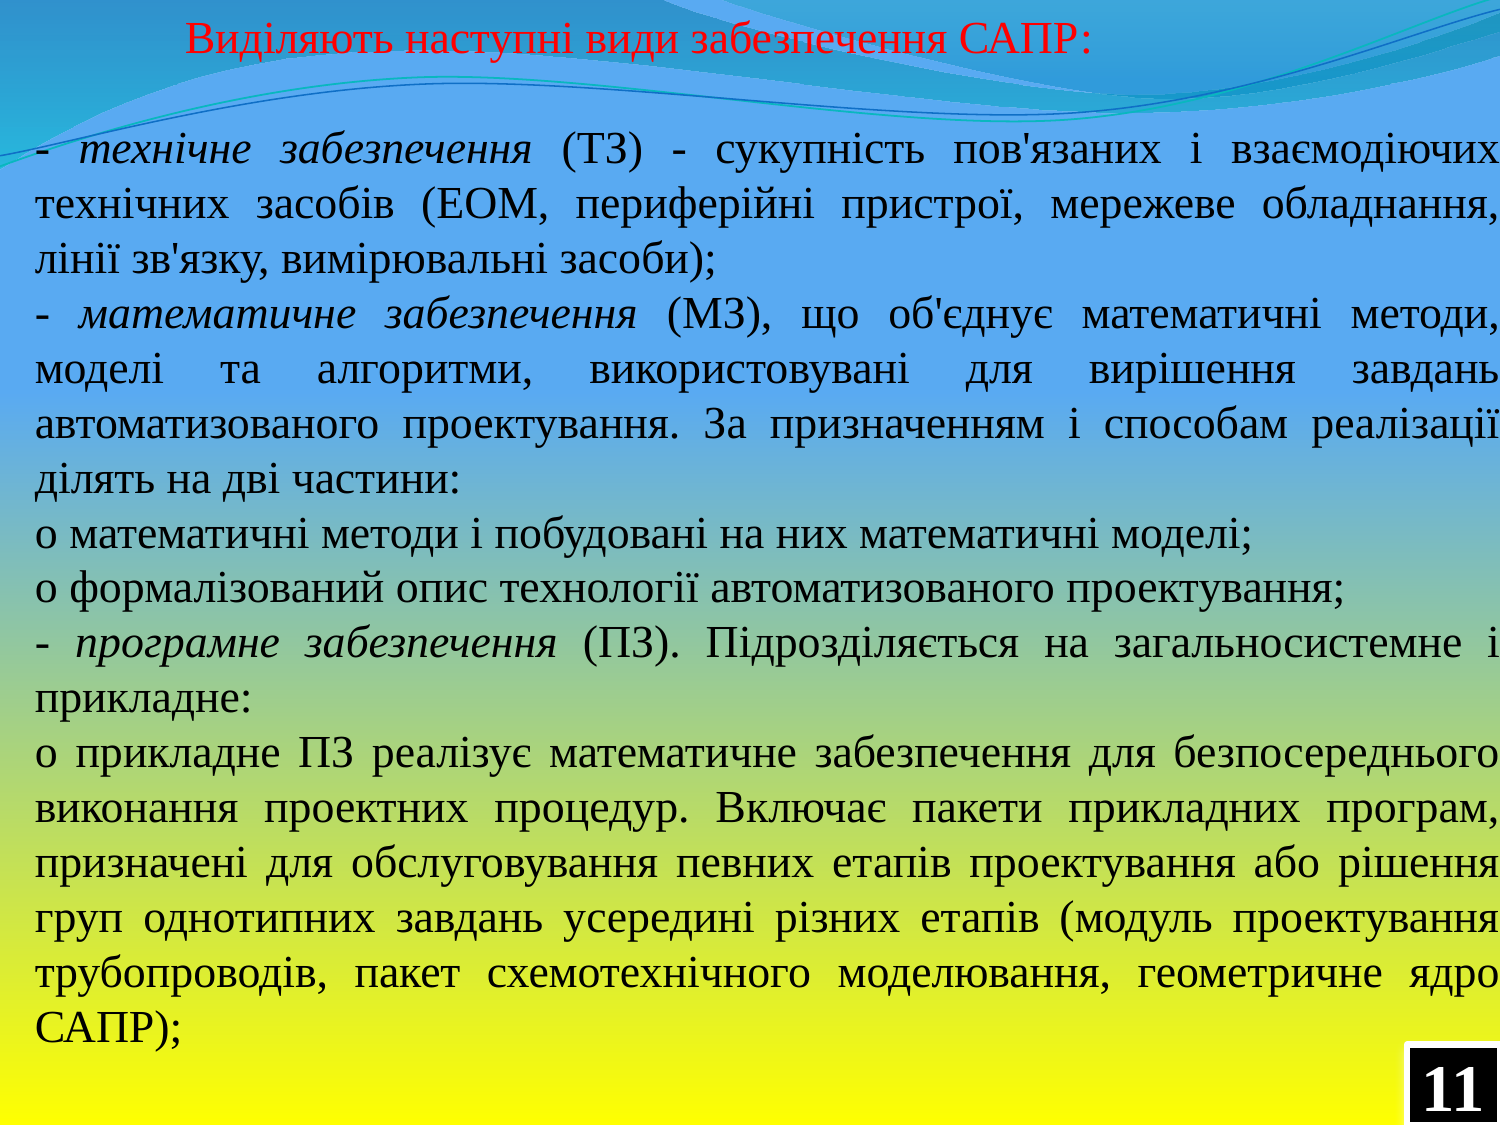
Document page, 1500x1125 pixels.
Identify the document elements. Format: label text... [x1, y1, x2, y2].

text_box 11 [1404, 1060, 1500, 1125]
text_box Виділяють наступні види забезпечення САПР: - технічне забезпечення (ТЗ) - сукупність пов'язаних і взаємодіючих технічних засобів (ЕОМ, периферійні пристрої, мережеве обладнання, лінії зв'язку, вимірювальні засоби); - математичне забезпечення (МЗ), що об'єднує математичні методи, моделі та алгоритми, використовувані для вирішення завдань автоматизованого проектування. За призначенням і способам реалізації ділять на дві частини: o математичні методи і побудовані на них математичні моделі; o формалізований опис технології автоматизованого проектування; - програмне забезпечення (ПЗ). Підрозділяється на загальносистемне і прикладне: o прикладне ПЗ реалізує математичне забезпечення для безпосереднього виконання проектних процедур. Включає пакети прикладних програм, призначені для обслуговування певних етапів проектування або рішення груп однотипних завдань усередині різних етапів (модуль проектування трубопроводів, пакет схемотехнічного моделювання, геометричне ядро САПР); [20, 0, 1500, 1060]
